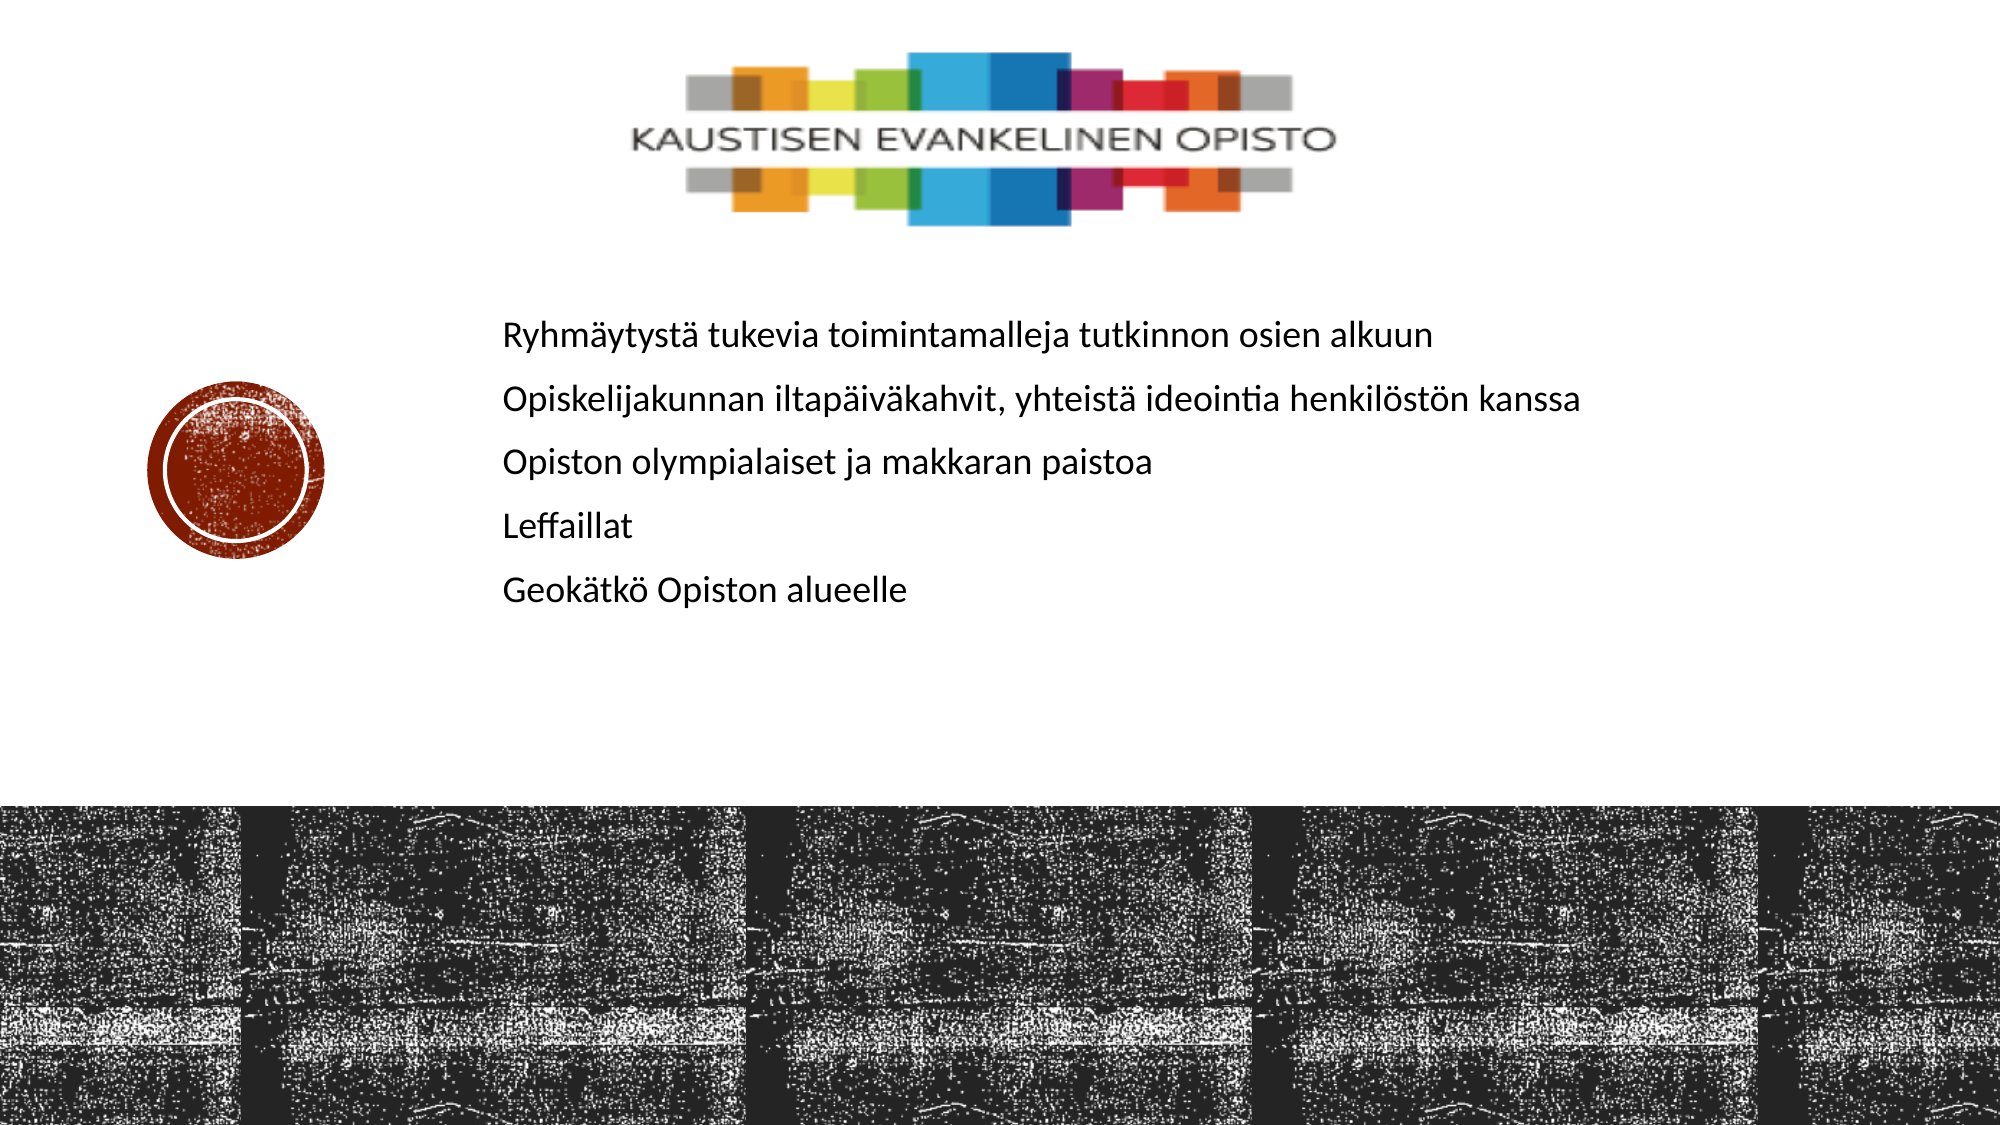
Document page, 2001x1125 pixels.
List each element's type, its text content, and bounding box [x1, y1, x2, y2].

picture [584, 0, 1365, 280]
list Ryhmäytystä tukevia toimintamalleja tutkinnon osien alkuun Opiskelijakunnan iltapäiväkahvit, yhteistä ideointia henkilöstön kanssa Opiston olympialaiset ja makkaran paistoa Leffaillat Geokätkö Opiston alueelle [487, 307, 1838, 685]
